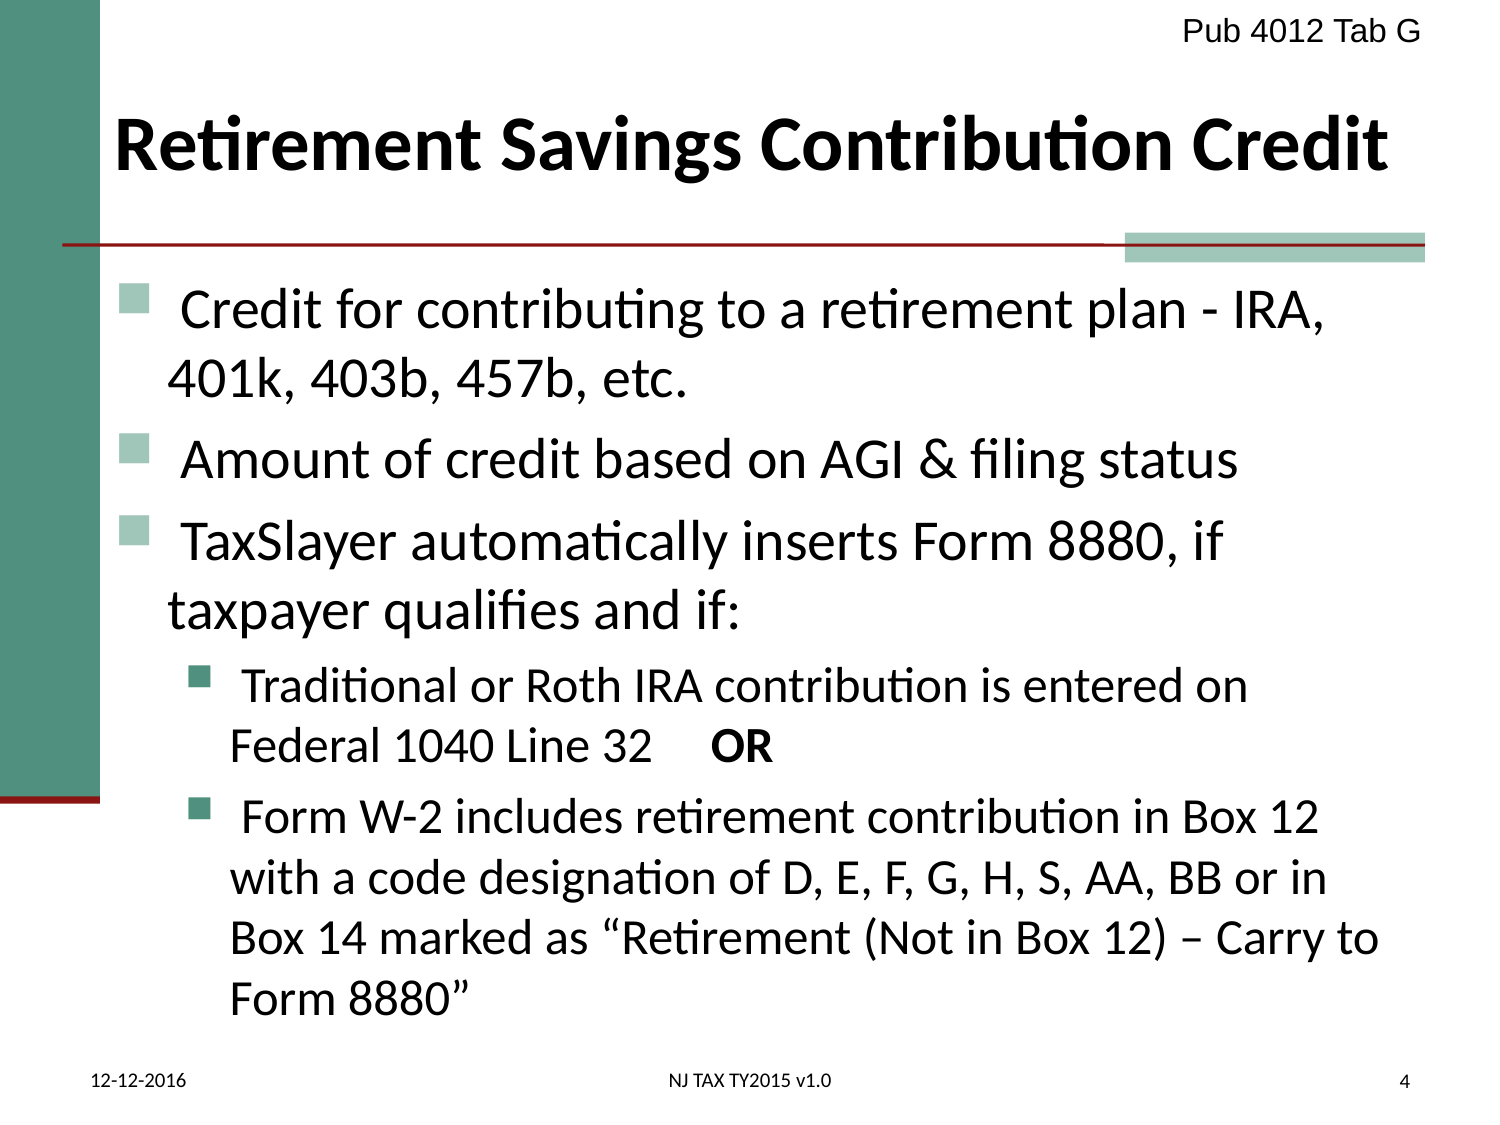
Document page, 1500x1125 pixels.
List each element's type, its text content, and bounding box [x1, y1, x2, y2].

slide_number 4 [1112, 1049, 1426, 1101]
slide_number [74, 1049, 401, 1100]
footer NJ TAX TY2015 v1.0 [496, 1050, 1004, 1100]
title Retirement Savings Contribution Credit [99, 45, 1425, 234]
text_box Pub 4012 Tab G [1167, 9, 1437, 50]
list Credit for contributing to a retirement plan - IRA, 401k, 403b, 457b, etc. Amount of credit based on AGI & filing status TaxSlayer automatically inserts Form 8880, if taxpayer qualifies and if: Traditional or Roth IRA contribution is entered on Federal 1040 Line 32 OR Form W-2 includes retirement contribution in Box 12 with a code designation of D, E, F, G, H, S, AA, BB or in Box 14 marked as “Retirement (Not in Box 12) – Carry to Form 8880” [99, 262, 1425, 1038]
